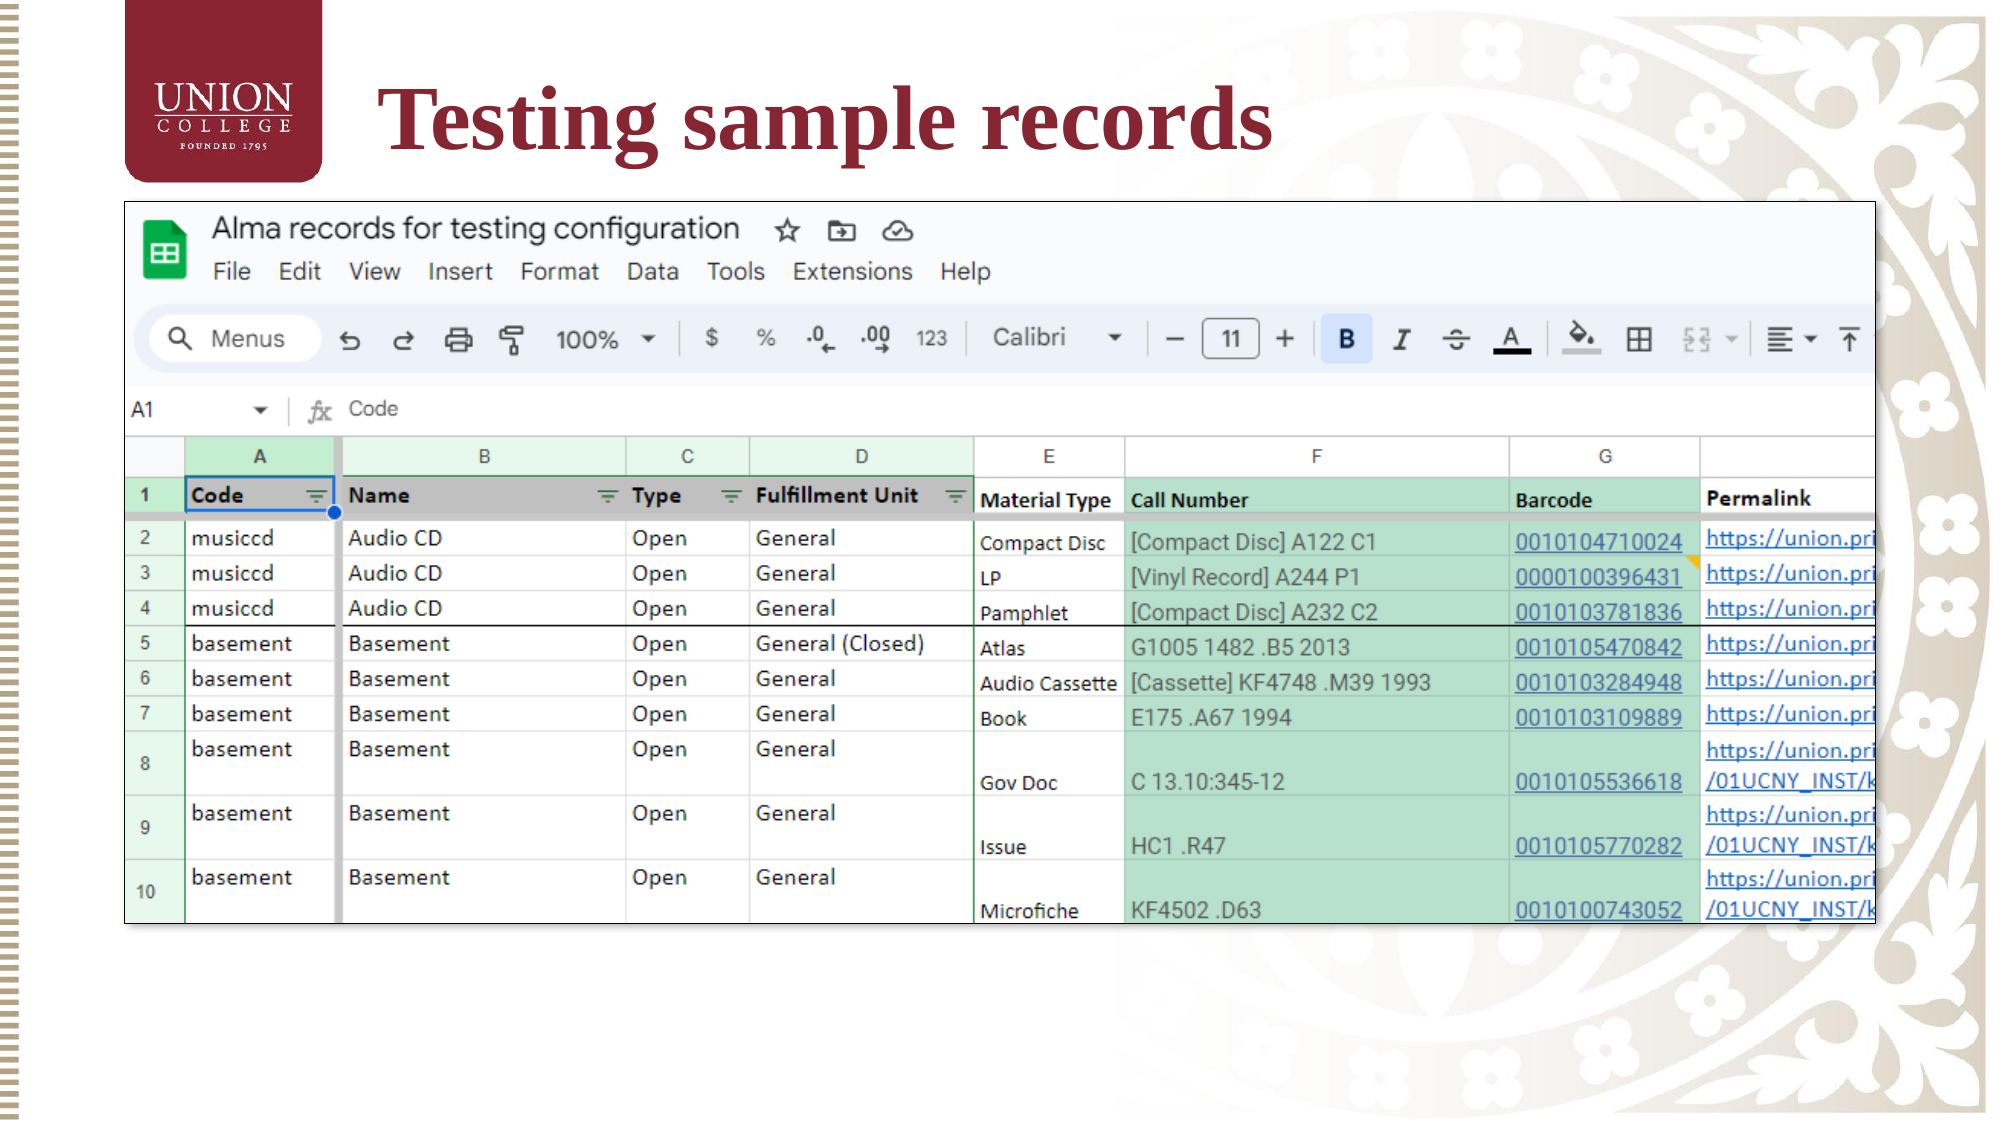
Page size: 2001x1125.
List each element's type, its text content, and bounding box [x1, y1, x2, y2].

picture [0, 0, 2000, 1125]
title Testing sample records [362, 65, 1766, 175]
